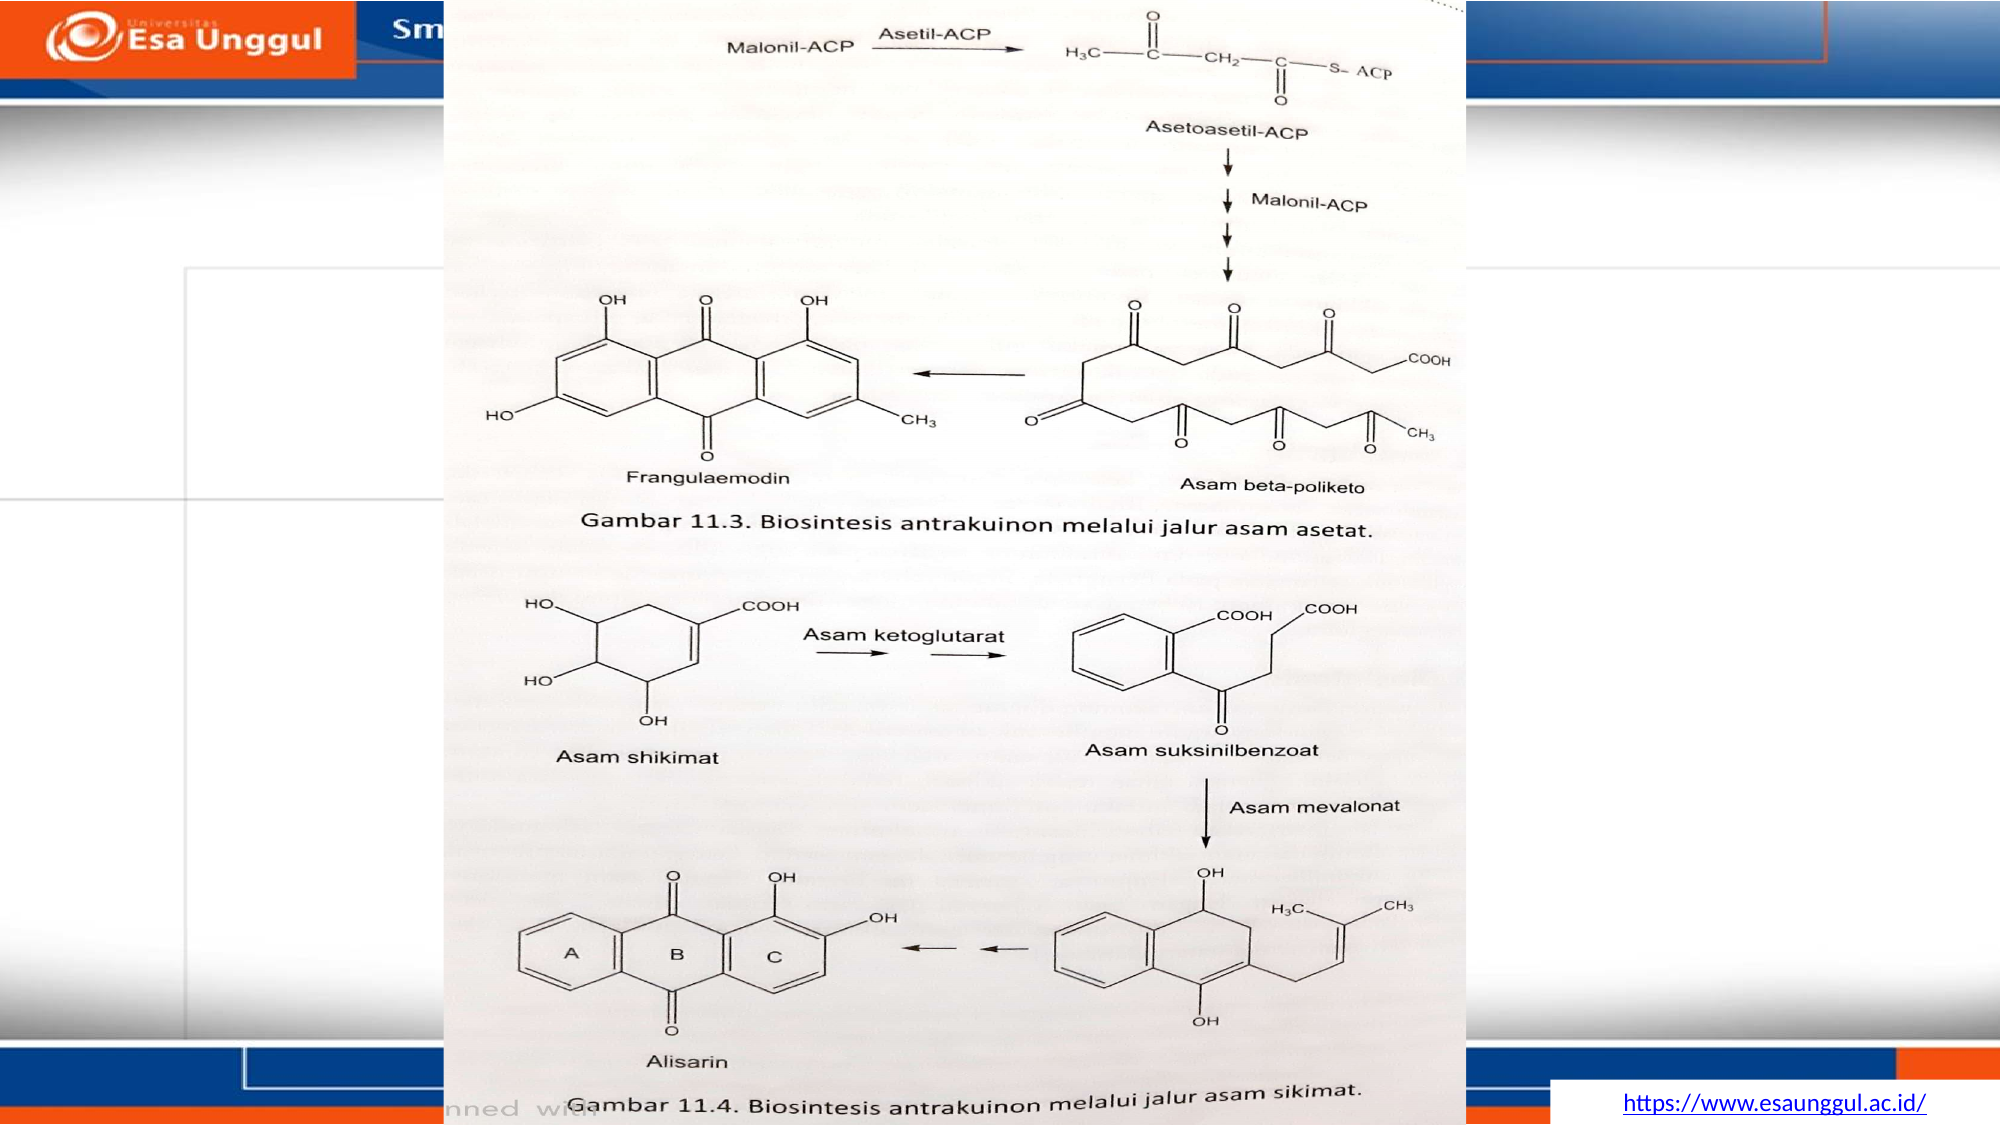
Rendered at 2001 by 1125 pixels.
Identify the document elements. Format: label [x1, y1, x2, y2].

picture [1467, 1, 2000, 1124]
list [443, 0, 1467, 1125]
picture [0, 1, 443, 1124]
